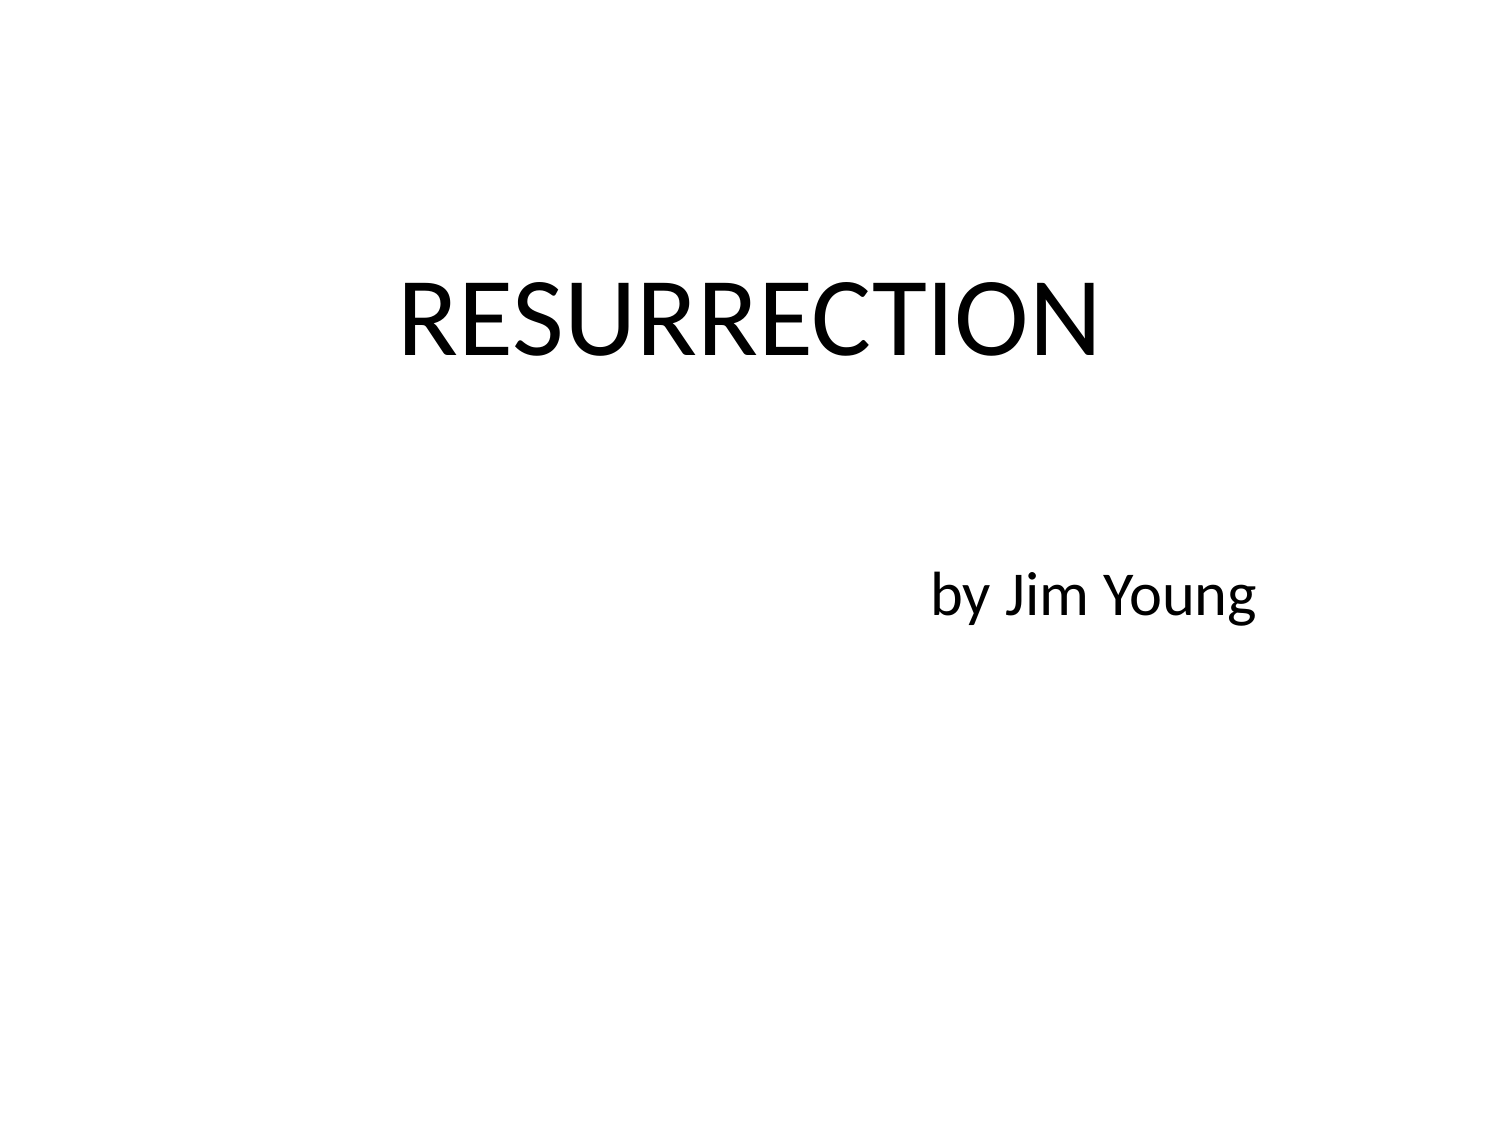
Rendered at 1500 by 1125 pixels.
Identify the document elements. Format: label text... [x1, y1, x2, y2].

list RESURRECTION by Jim Young [103, 63, 1397, 1019]
